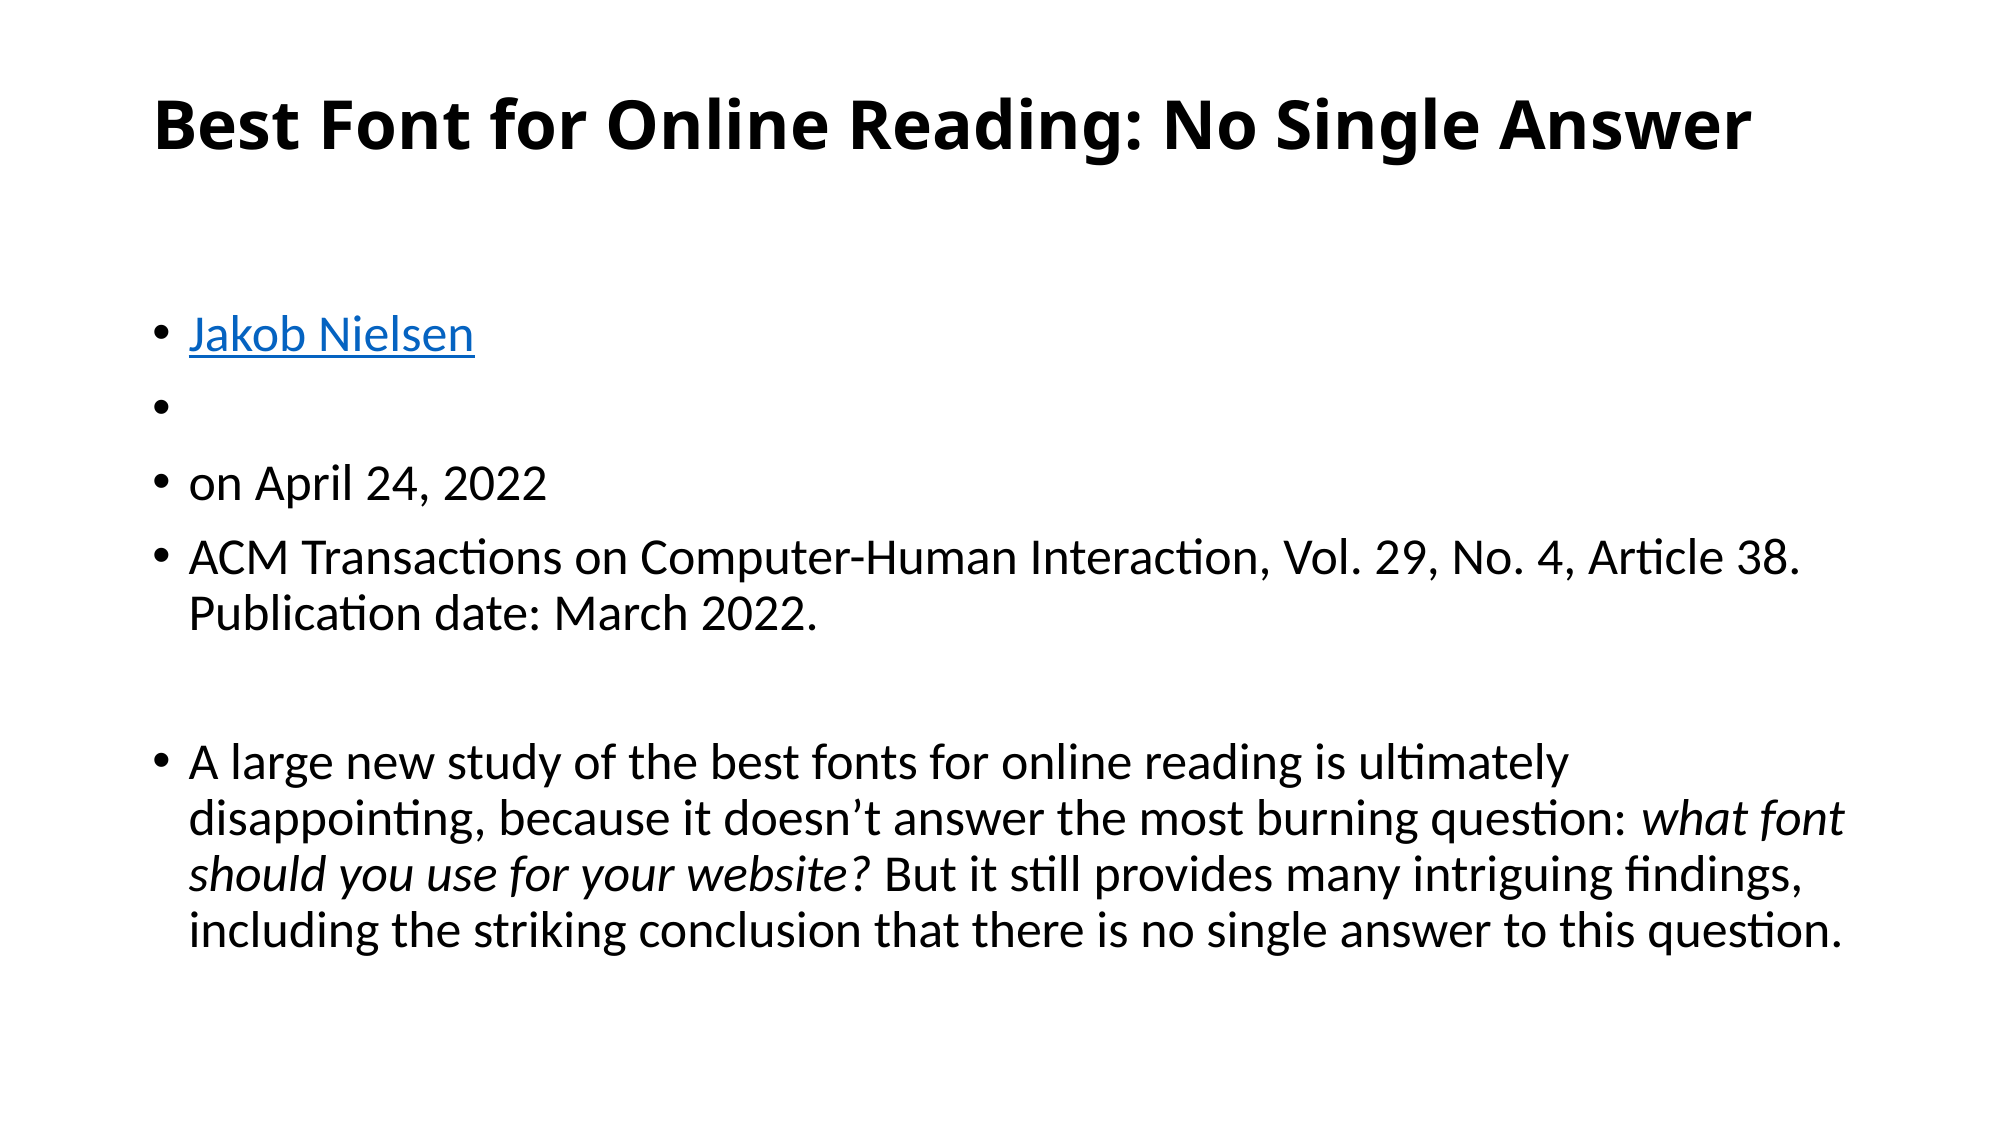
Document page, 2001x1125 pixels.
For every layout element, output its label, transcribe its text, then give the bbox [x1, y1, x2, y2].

title Best Font for Online Reading: No Single Answer [137, 59, 1863, 278]
list Jakob Nielsen on April 24, 2022 ACM Transactions on Computer-Human Interaction, Vol. 29, No. 4, Article 38. Publication date: March 2022. A large new study of the best fonts for online reading is ultimately disappointing, because it doesn’t answer the most burning question: what font should you use for your website? But it still provides many intriguing findings, including the striking conclusion that there is no single answer to this question. [137, 299, 1863, 1014]
